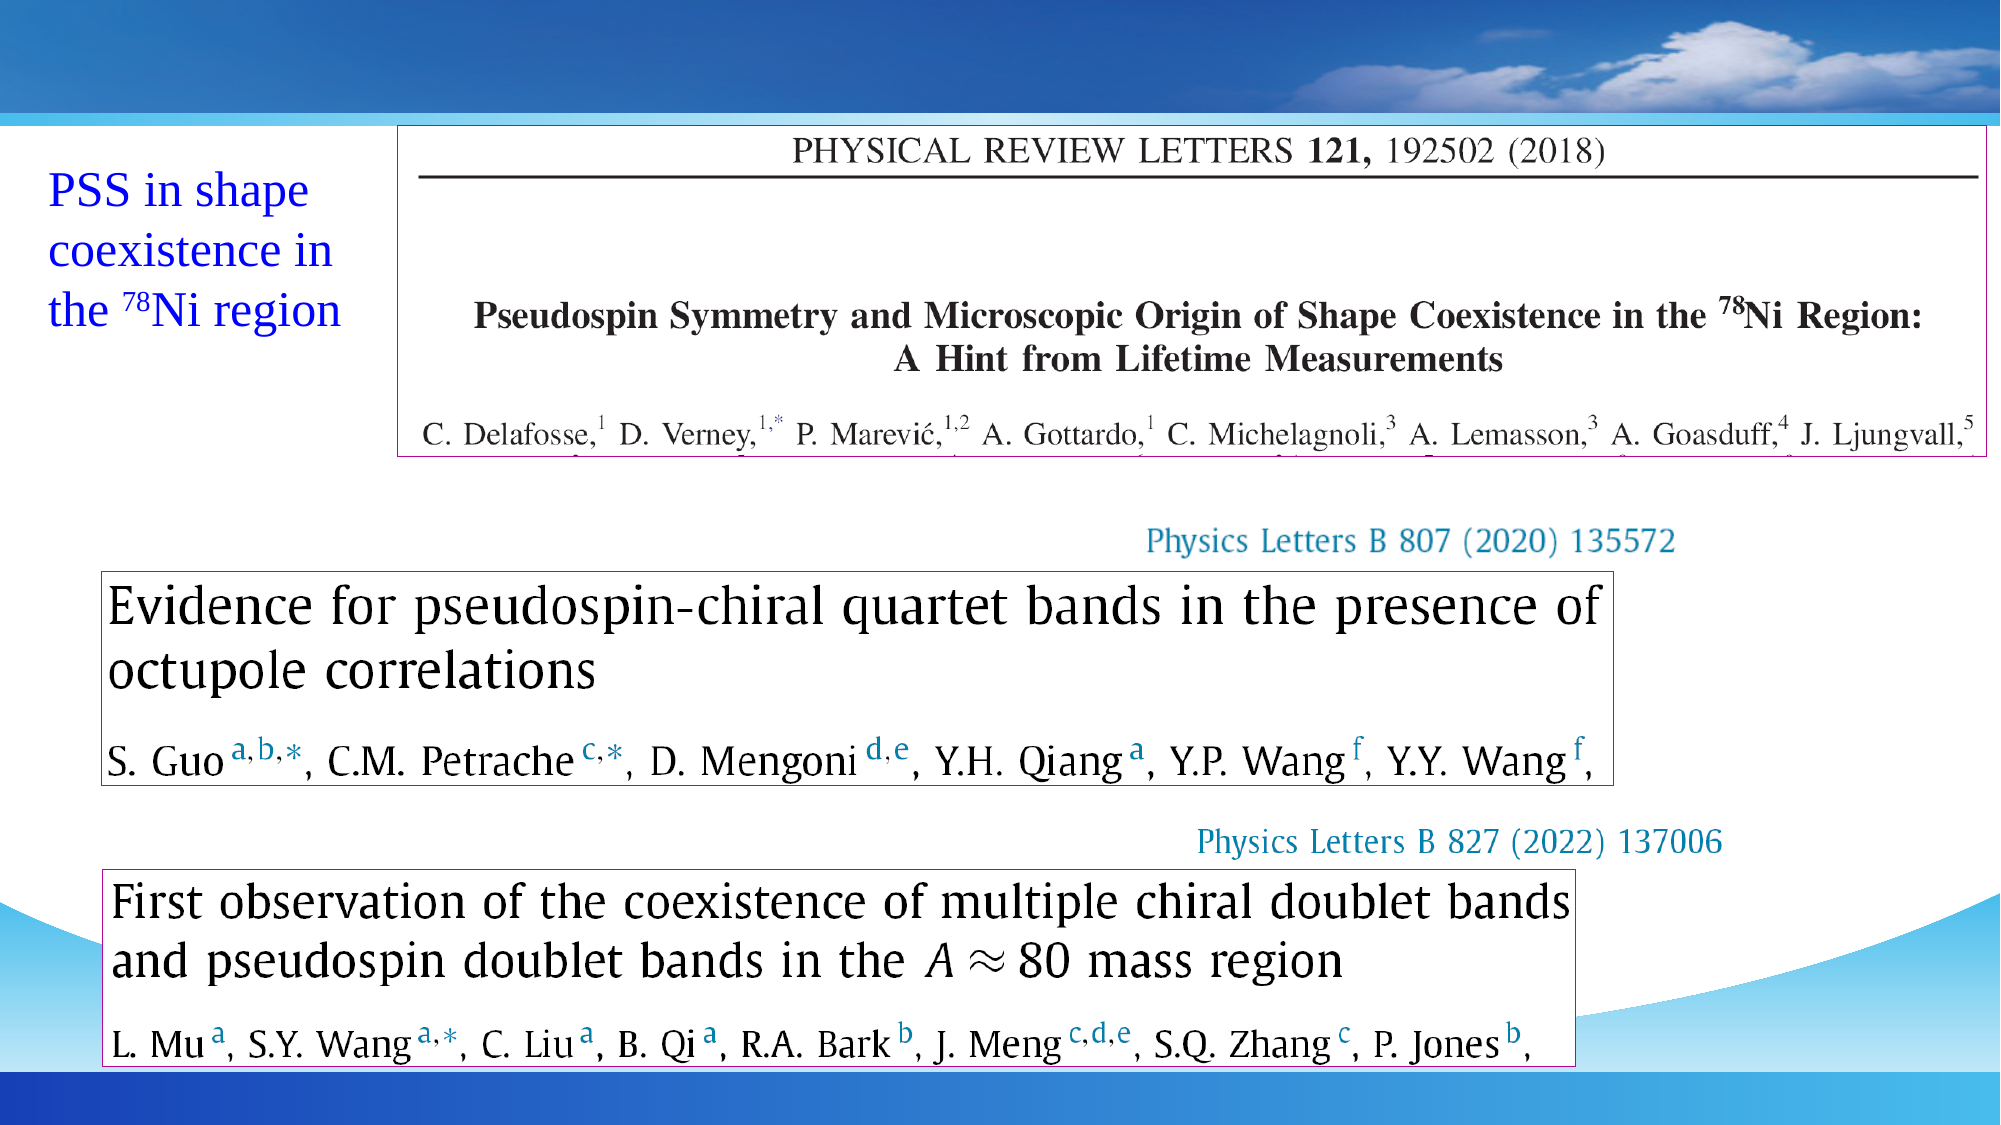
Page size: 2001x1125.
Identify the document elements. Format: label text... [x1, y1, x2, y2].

picture [101, 571, 1614, 786]
picture [1188, 820, 1729, 863]
picture [1131, 514, 1696, 565]
picture [397, 125, 1987, 457]
picture [102, 869, 1576, 1067]
text_box PSS in shape coexistence in the 78Ni region [19, 148, 391, 344]
picture [0, 0, 2000, 114]
